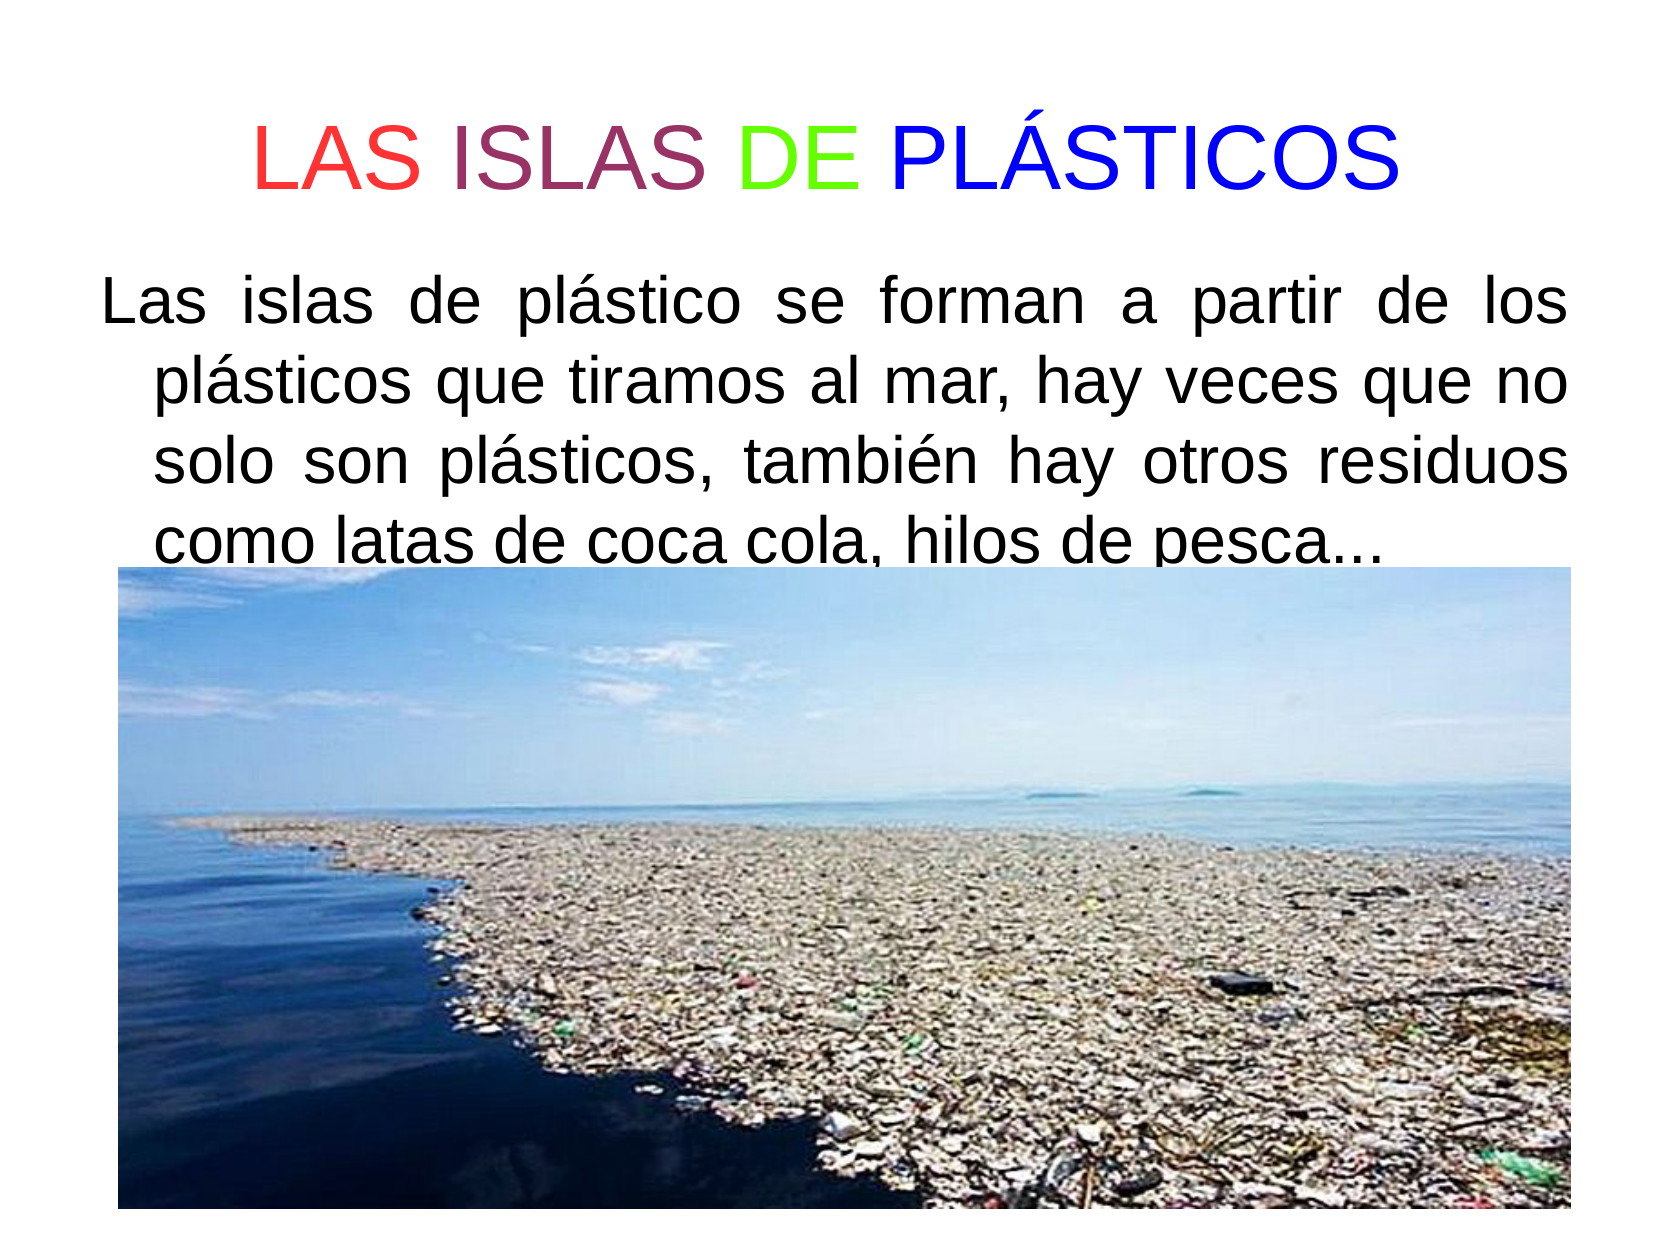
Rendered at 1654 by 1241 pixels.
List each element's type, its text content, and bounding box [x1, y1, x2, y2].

text_box Las islas de plástico se forman a partir de los plásticos que tiramos al mar, hay veces que no solo son plásticos, también hay otros residuos como latas de coca cola, hilos de pesca... [82, 256, 1571, 976]
picture [117, 567, 1571, 1209]
text_box LAS ISLAS DE PLÁSTICOS [82, 49, 1571, 256]
